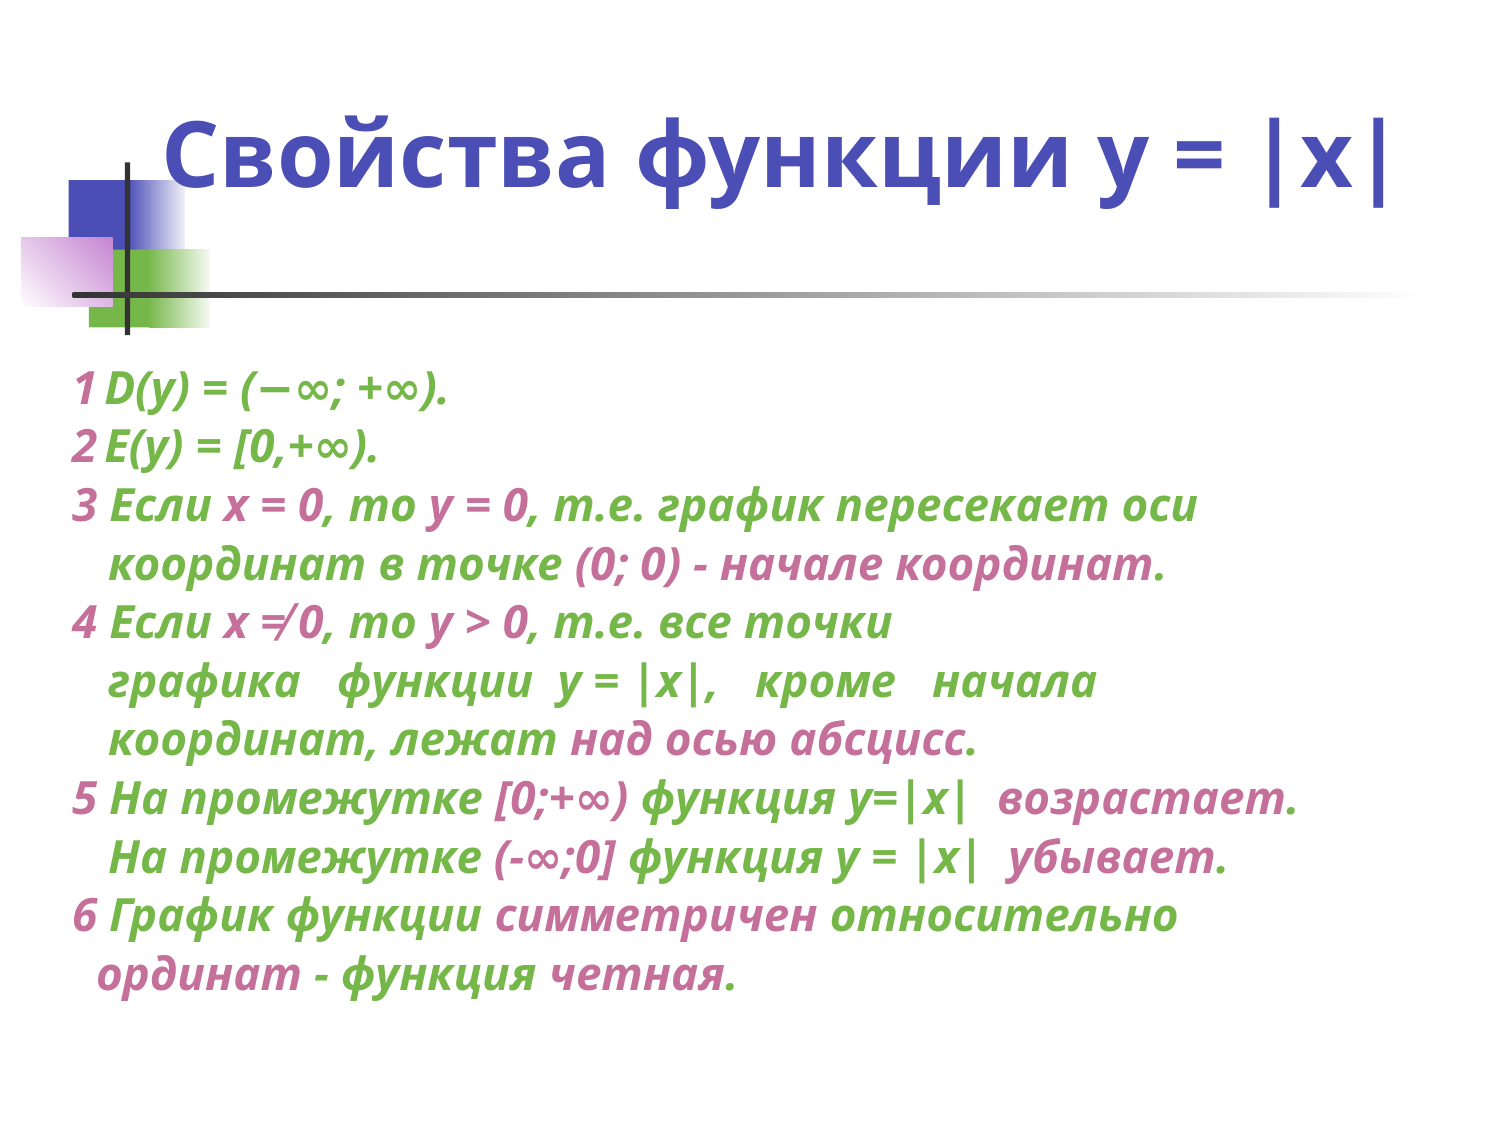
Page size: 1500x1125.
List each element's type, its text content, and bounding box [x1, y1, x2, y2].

list 1 D(y) = (−∞; +∞). 2 E(y) = [0,+∞). 3 Если х = 0, то у = 0, т.е. график пересекает оси координат в точке (0; 0) - начале координат. 4 Если х ≠ 0, то у > 0, т.е. все точки графика функции y = |x|, кроме начала координат, лежат над осью абсцисс. 5 На промежутке [0;+∞) функция y=|x| возрастает. На промежутке (-∞;0] функция y = |x| убывает. 6 График функции симметричен относительно ординат - функция четная. [57, 357, 1438, 1125]
title Свойства функции y = |x| [146, 35, 1438, 214]
